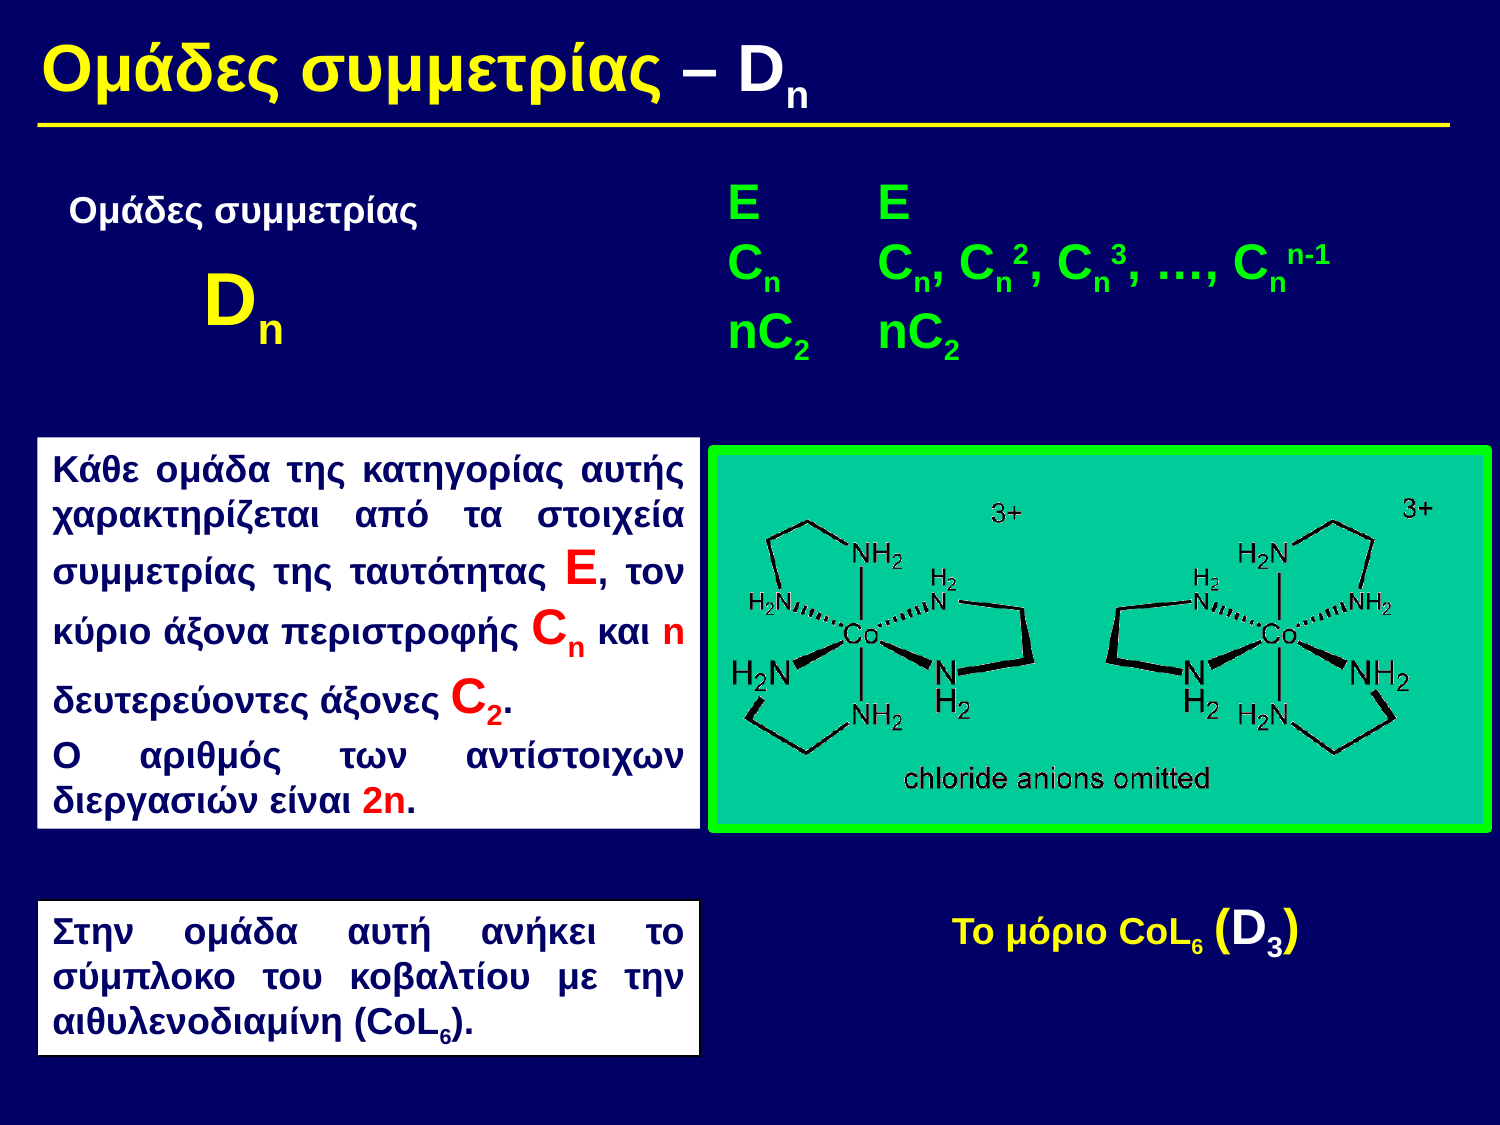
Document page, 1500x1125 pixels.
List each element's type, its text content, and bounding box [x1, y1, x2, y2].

text_box [712, 449, 1488, 829]
picture [724, 487, 1438, 800]
text_box Ομάδες συμμετρίας – Dn [26, 17, 825, 124]
text_box Στην ομάδα αυτή ανήκει το σύμπλοκο του κοβαλτίου με την αιθυλενοδιαμίνη (CoL6). [37, 899, 700, 1056]
text_box Κάθε ομάδα της κατηγορίας αυτής χαρακτηρίζεται από τα στοιχεία συμμετρίας της ταυτότητας Ε, τον κύριο άξονα περιστροφής Cn και n δευτερεύοντες άξονες C2. Ο αριθμός των αντίστοιχων διεργασιών είναι 2n. [37, 437, 700, 829]
text_box Το μόριο CoL6 (D3) [800, 887, 1451, 971]
text_box Ομάδες συμμετρίας Dn [37, 178, 450, 361]
text_box E E Cn Cn, Cn2, Cn3, …, Cnn-1 nC2 nC2 [712, 162, 1438, 374]
